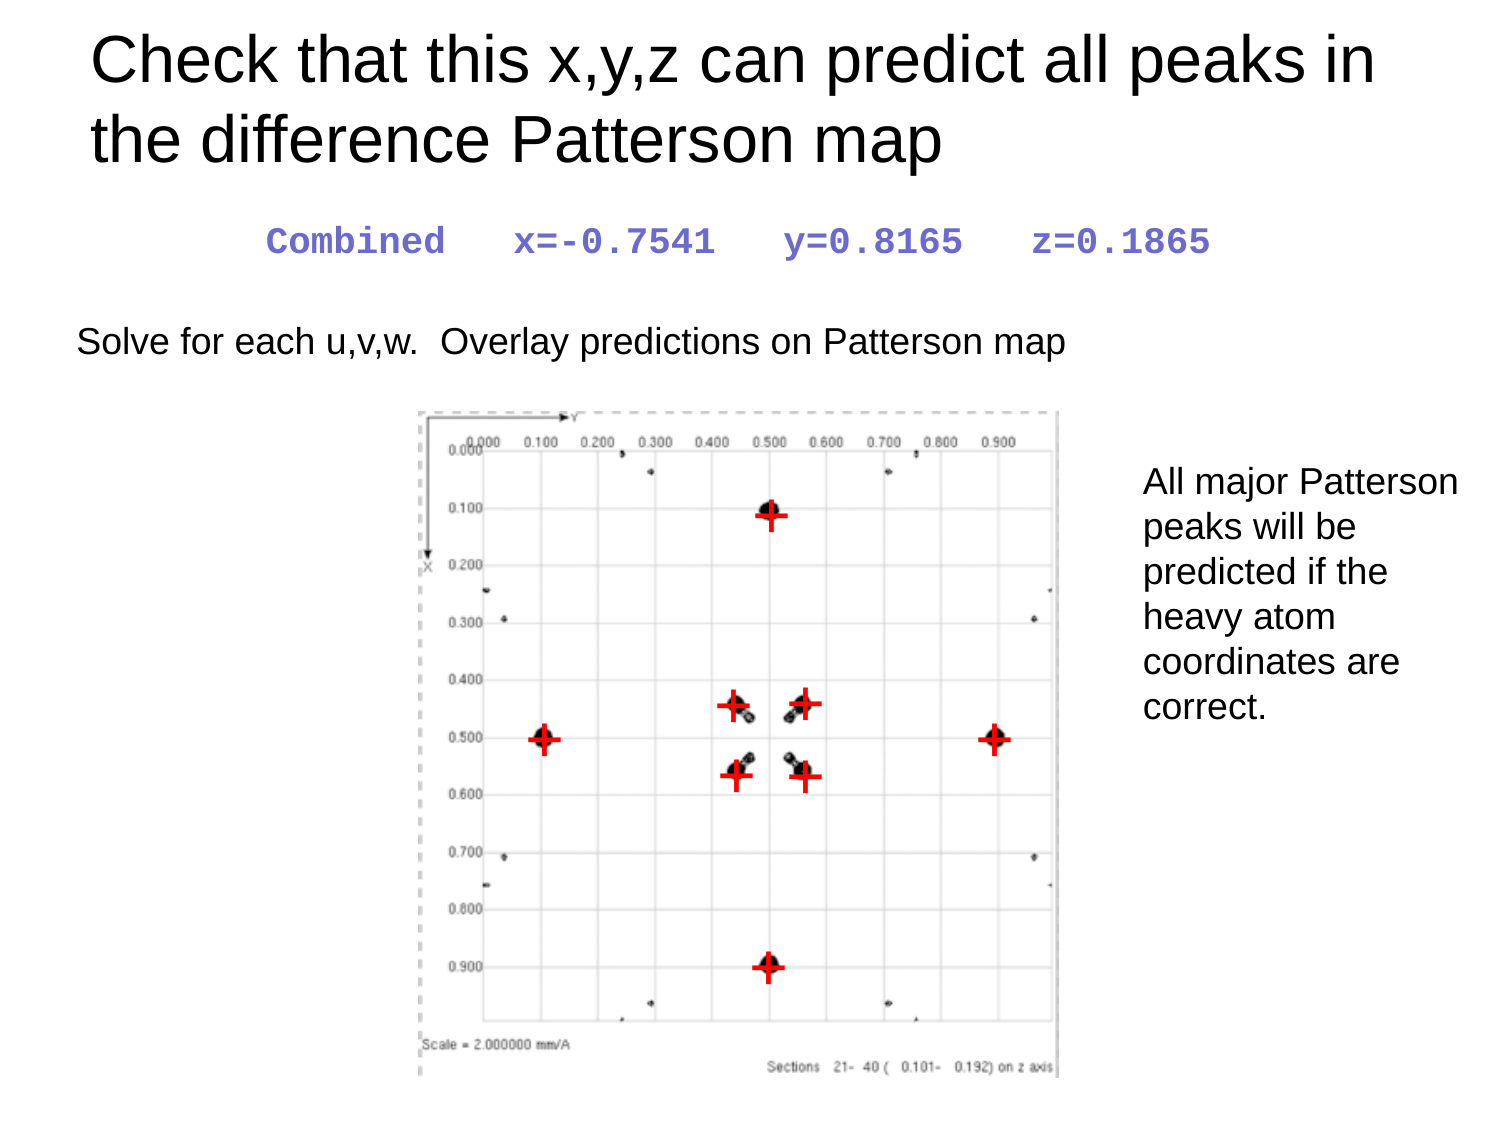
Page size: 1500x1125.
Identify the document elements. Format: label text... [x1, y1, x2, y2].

text_box All major Patterson peaks will be predicted if the heavy atom coordinates are correct. [1128, 449, 1475, 735]
title Check that this x,y,z can predict all peaks in the difference Patterson map [75, 45, 1425, 147]
picture [417, 411, 1059, 1078]
text_box Combined x=-0.7541 y=0.8165 z=0.1865 [251, 208, 1226, 269]
text_box Solve for each u,v,w. Overlay predictions on Patterson map [61, 310, 1082, 370]
